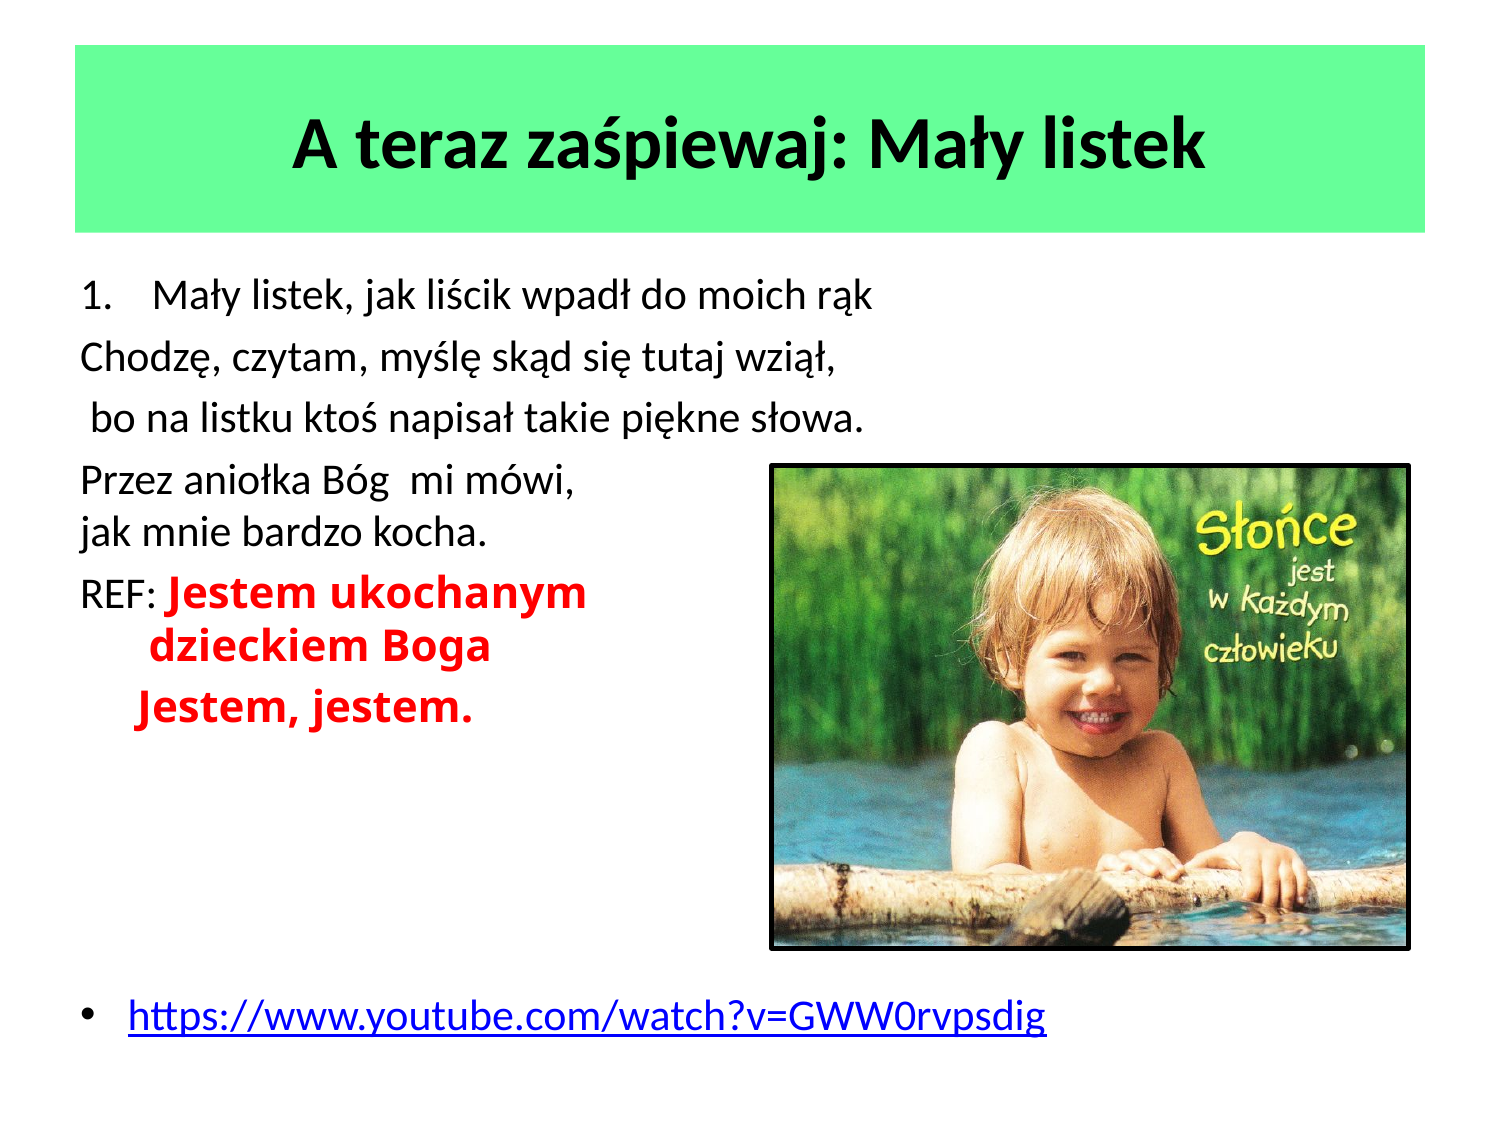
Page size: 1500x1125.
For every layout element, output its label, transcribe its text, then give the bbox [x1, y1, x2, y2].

picture [773, 467, 1407, 947]
list Mały listek, jak liścik wpadł do moich rąk Chodzę, czytam, myślę skąd się tutaj wziął, bo na listku ktoś napisał takie piękne słowa. Przez aniołka Bóg mi mówi, jak mnie bardzo kocha. REF: Jestem ukochanym dzieckiem Boga Jestem, jestem. https://www.youtube.com/watch?v=GWW0rvpsdig [64, 196, 1436, 1059]
title A teraz zaśpiewaj: Mały listek [75, 45, 1425, 196]
